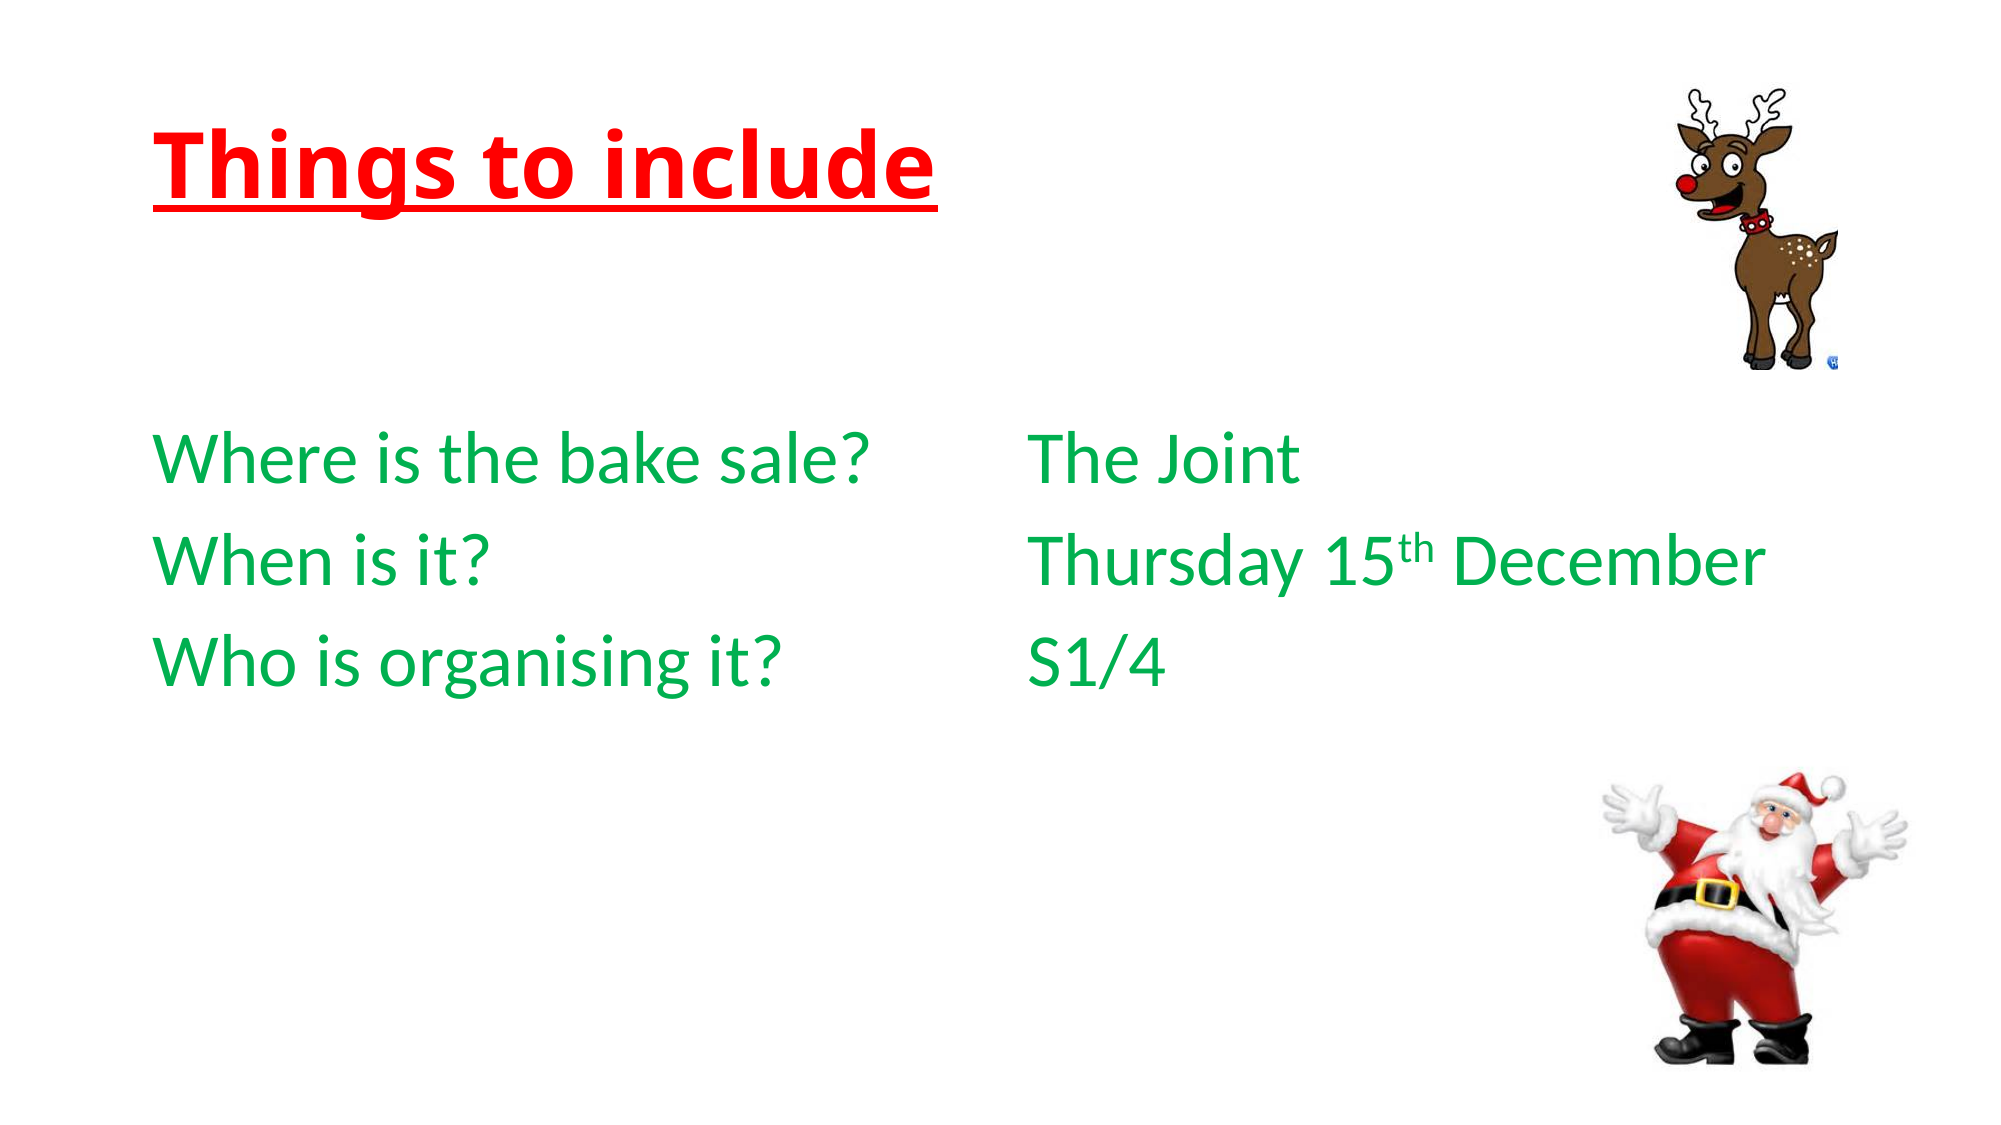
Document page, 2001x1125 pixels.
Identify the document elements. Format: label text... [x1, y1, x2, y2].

title Things to include [137, 59, 1863, 278]
list The Joint Thursday 15th December S1/4 [1012, 410, 1863, 1016]
picture [1658, 81, 1838, 370]
list Where is the bake sale? When is it? Who is organising it? [137, 410, 984, 1016]
picture [1581, 749, 1916, 1085]
